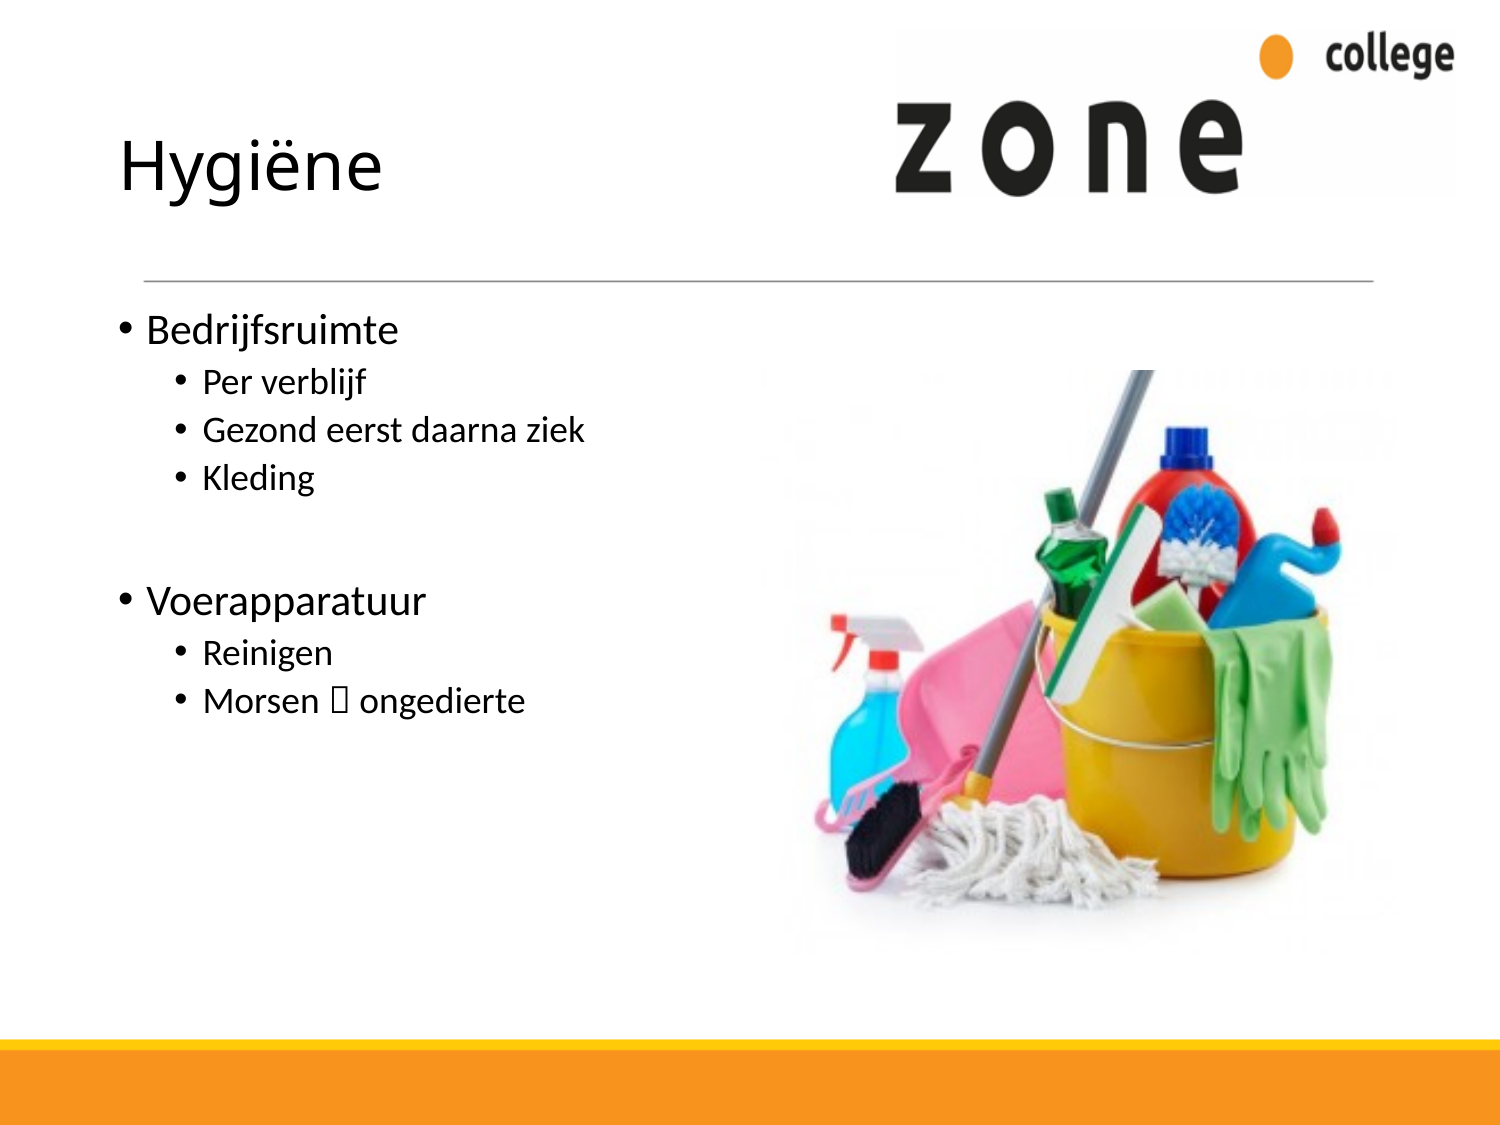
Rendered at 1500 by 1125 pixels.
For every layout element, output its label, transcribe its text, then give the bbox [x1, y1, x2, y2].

picture [0, 0, 1500, 1125]
title Hygiëne [103, 59, 1397, 278]
list Bedrijfsruimte Per verblijf Gezond eerst daarna ziek Kleding Voerapparatuur Reinigen Morsen  ongedierte [103, 299, 1397, 1014]
